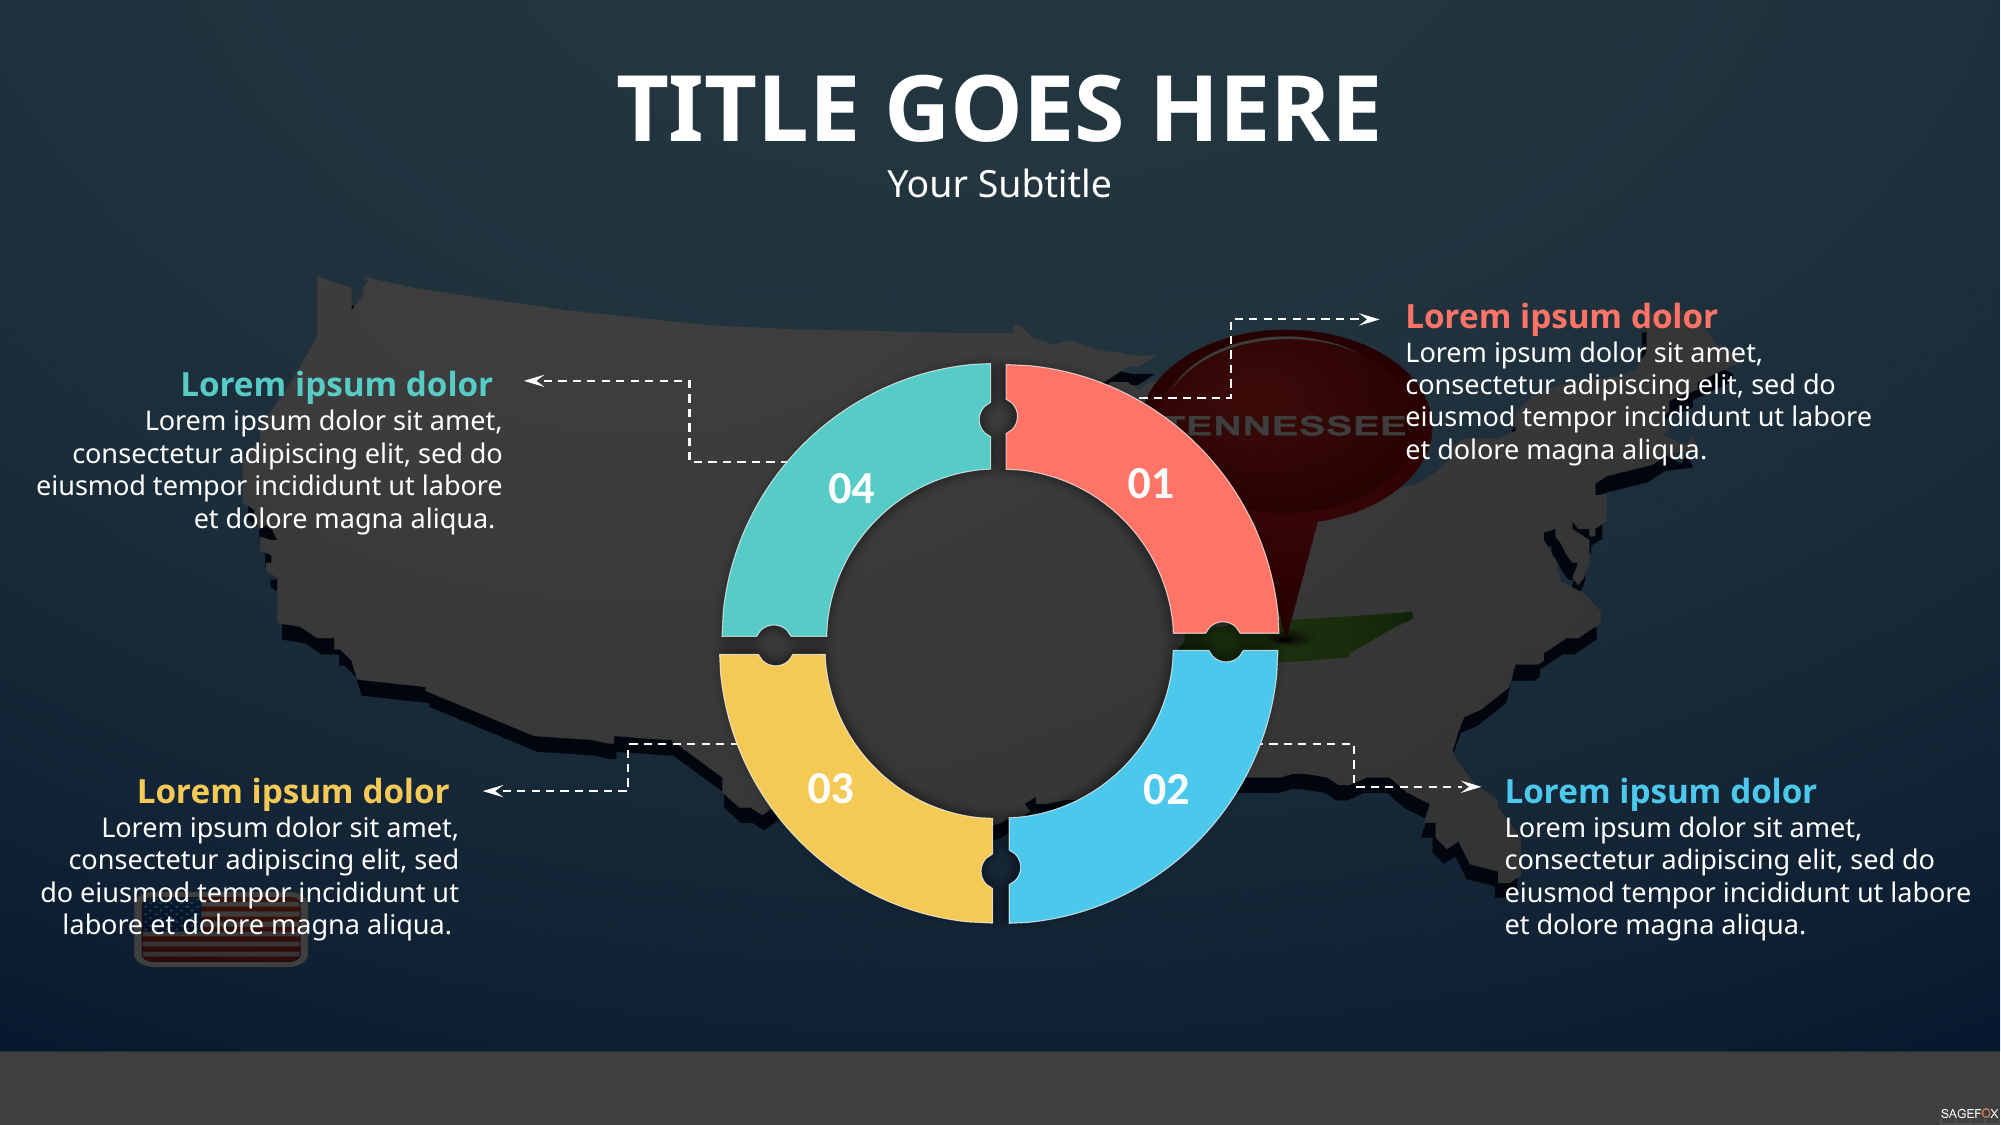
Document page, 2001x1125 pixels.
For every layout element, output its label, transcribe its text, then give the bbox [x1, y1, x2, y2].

text_box Lorem ipsum dolor Lorem ipsum dolor sit amet, consectetur adipiscing elit, sed do eiusmod tempor incididunt ut labore et dolore magna aliqua. [1395, 289, 1889, 470]
text_box Lorem ipsum dolor Lorem ipsum dolor sit amet, consectetur adipiscing elit, sed do eiusmod tempor incididunt ut labore et dolore magna aliqua. [15, 358, 513, 539]
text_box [719, 654, 993, 924]
text_box Lorem ipsum dolor Lorem ipsum dolor sit amet, consectetur adipiscing elit, sed do eiusmod tempor incididunt ut labore et dolore magna aliqua. [1494, 765, 1988, 946]
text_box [1081, 319, 1380, 398]
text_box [1278, 743, 1482, 787]
text_box Lorem ipsum dolor Lorem ipsum dolor sit amet, consectetur adipiscing elit, sed do eiusmod tempor incididunt ut labore et dolore magna aliqua. [23, 765, 469, 946]
picture [0, 0, 2001, 1125]
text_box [523, 380, 721, 463]
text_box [1006, 364, 1279, 634]
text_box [721, 363, 991, 637]
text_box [1009, 650, 1278, 924]
text_box TITLE GOES HERE Your Subtitle [548, 42, 1452, 212]
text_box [482, 744, 719, 792]
